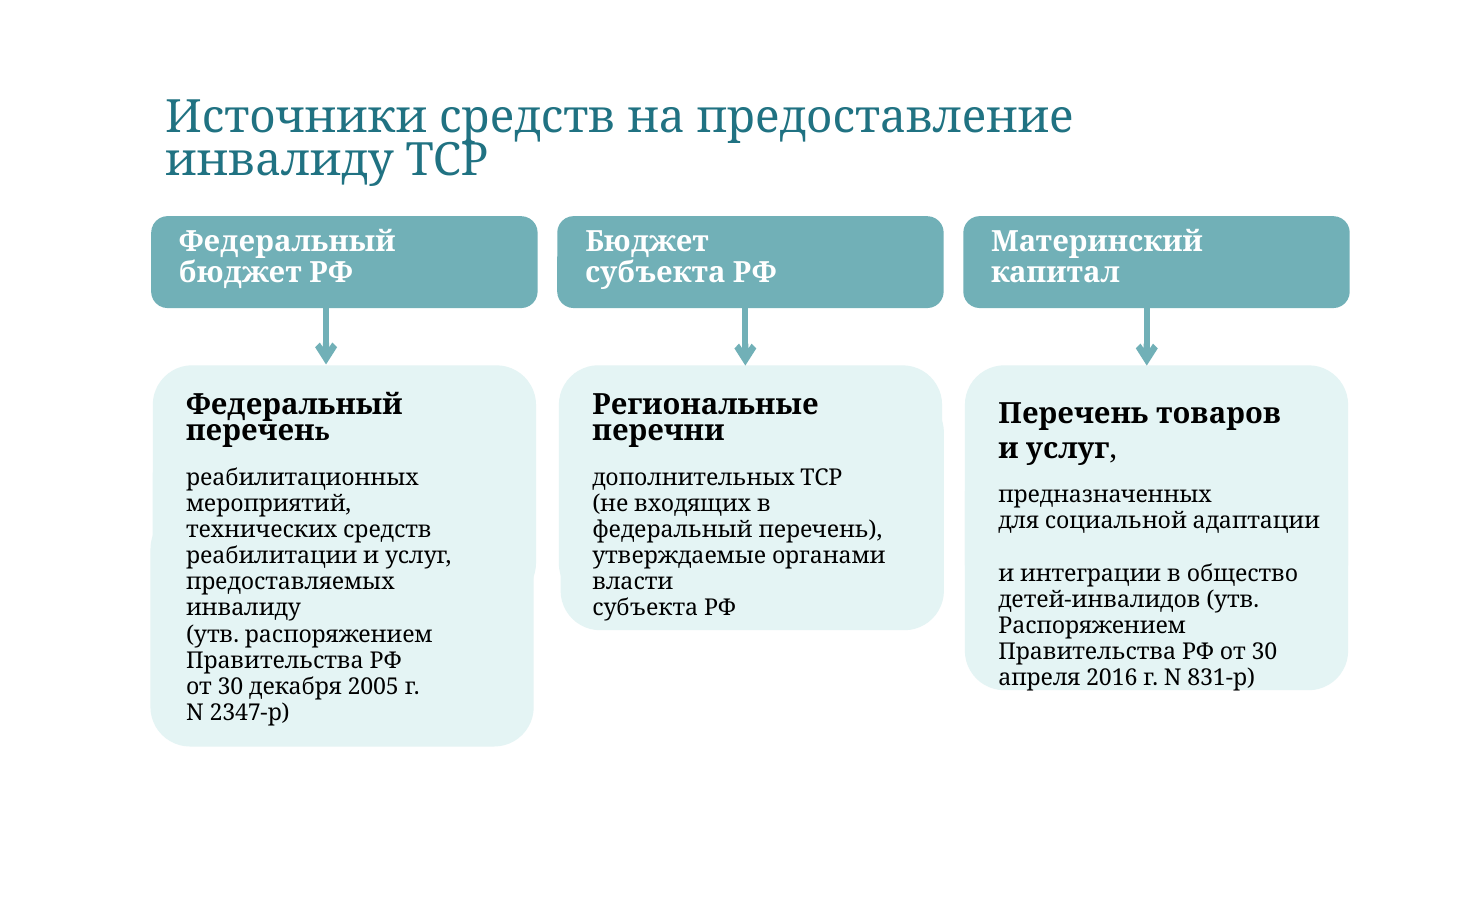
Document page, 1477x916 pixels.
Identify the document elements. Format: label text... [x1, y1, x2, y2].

text_box [148, 537, 536, 749]
text_box Федеральный перечень реабилитационных мероприятий, технических средств реабилитации и услуг, предоставляемых инвалиду (утв. распоряжением Правительства РФ от 30 декабря 2005 г. N 2347-р) [150, 363, 539, 605]
text_box Региональные перечни дополнительных ТСР (не входящих в федеральный перечень), утверждаемые органами власти субъекта РФ [556, 375, 945, 605]
text_box Источники средств на предоставление инвалиду ТСР [150, 91, 1325, 193]
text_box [325, 251, 1147, 366]
text_box Перечень товаров и услуг, предназначенных для социальной адаптации и интеграции в общество детей-инвалидов (утв. Распоряжением Правительства РФ от 30 апреля 2016 г. N 831-р) [962, 363, 1351, 605]
text_box [558, 423, 947, 633]
text_box Бюджет субъекта РФ [556, 215, 945, 249]
text_box Материнский капитал [962, 215, 1351, 309]
text_box [962, 567, 1351, 693]
text_box Федеральный бюджет РФ [150, 215, 539, 309]
